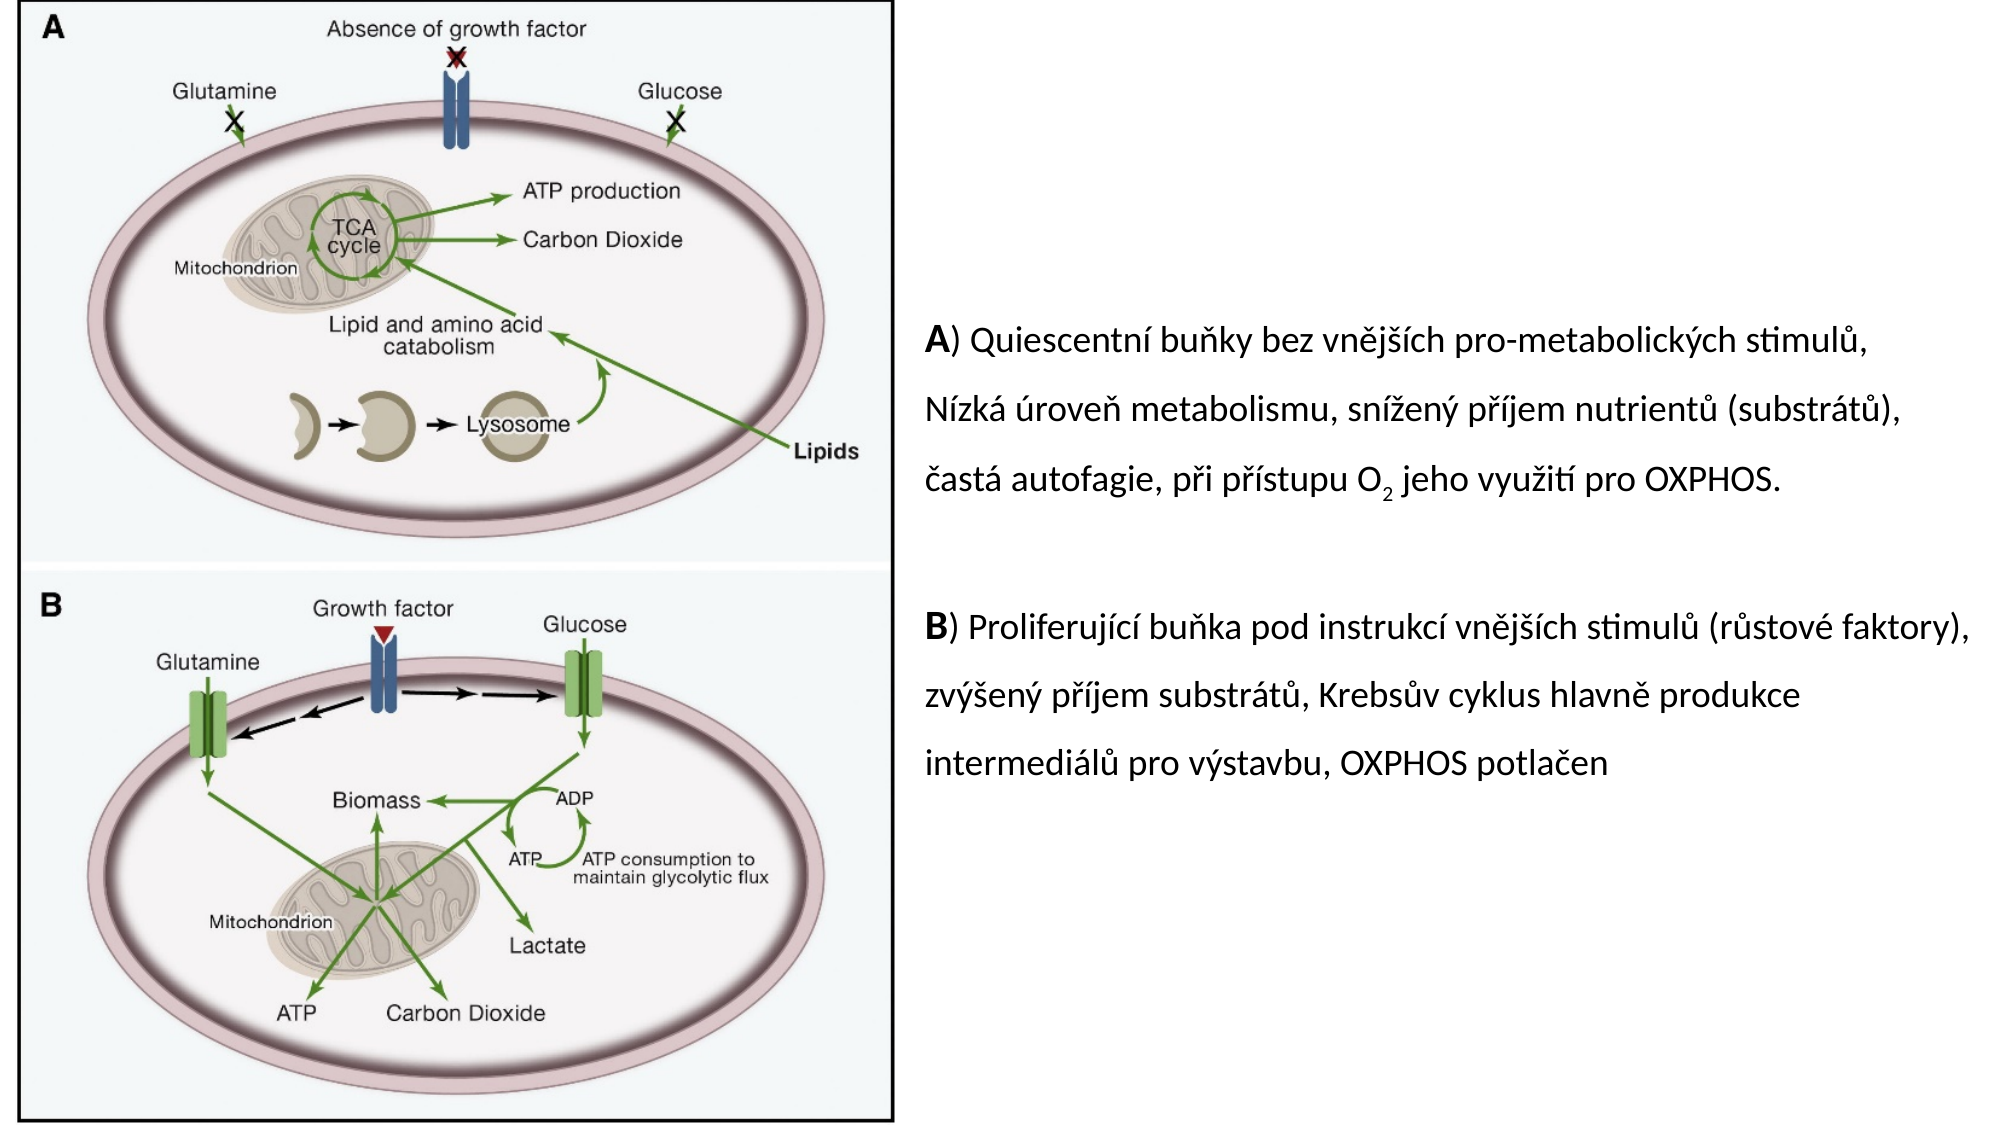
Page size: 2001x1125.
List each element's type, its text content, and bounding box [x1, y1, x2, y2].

picture [15, 0, 897, 1125]
text_box A) Quiescentní buňky bez vnějších pro-metabolických stimulů, Nízká úroveň metabolismu, snížený příjem nutrientů (substrátů), častá autofagie, při přístupu O2 jeho využití pro OXPHOS. B) Proliferující buňka pod instrukcí vnějších stimulů (růstové faktory), zvýšený příjem substrátů, Krebsův cyklus hlavně produkce intermediálů pro výstavbu, OXPHOS potlačen [910, 278, 1987, 791]
